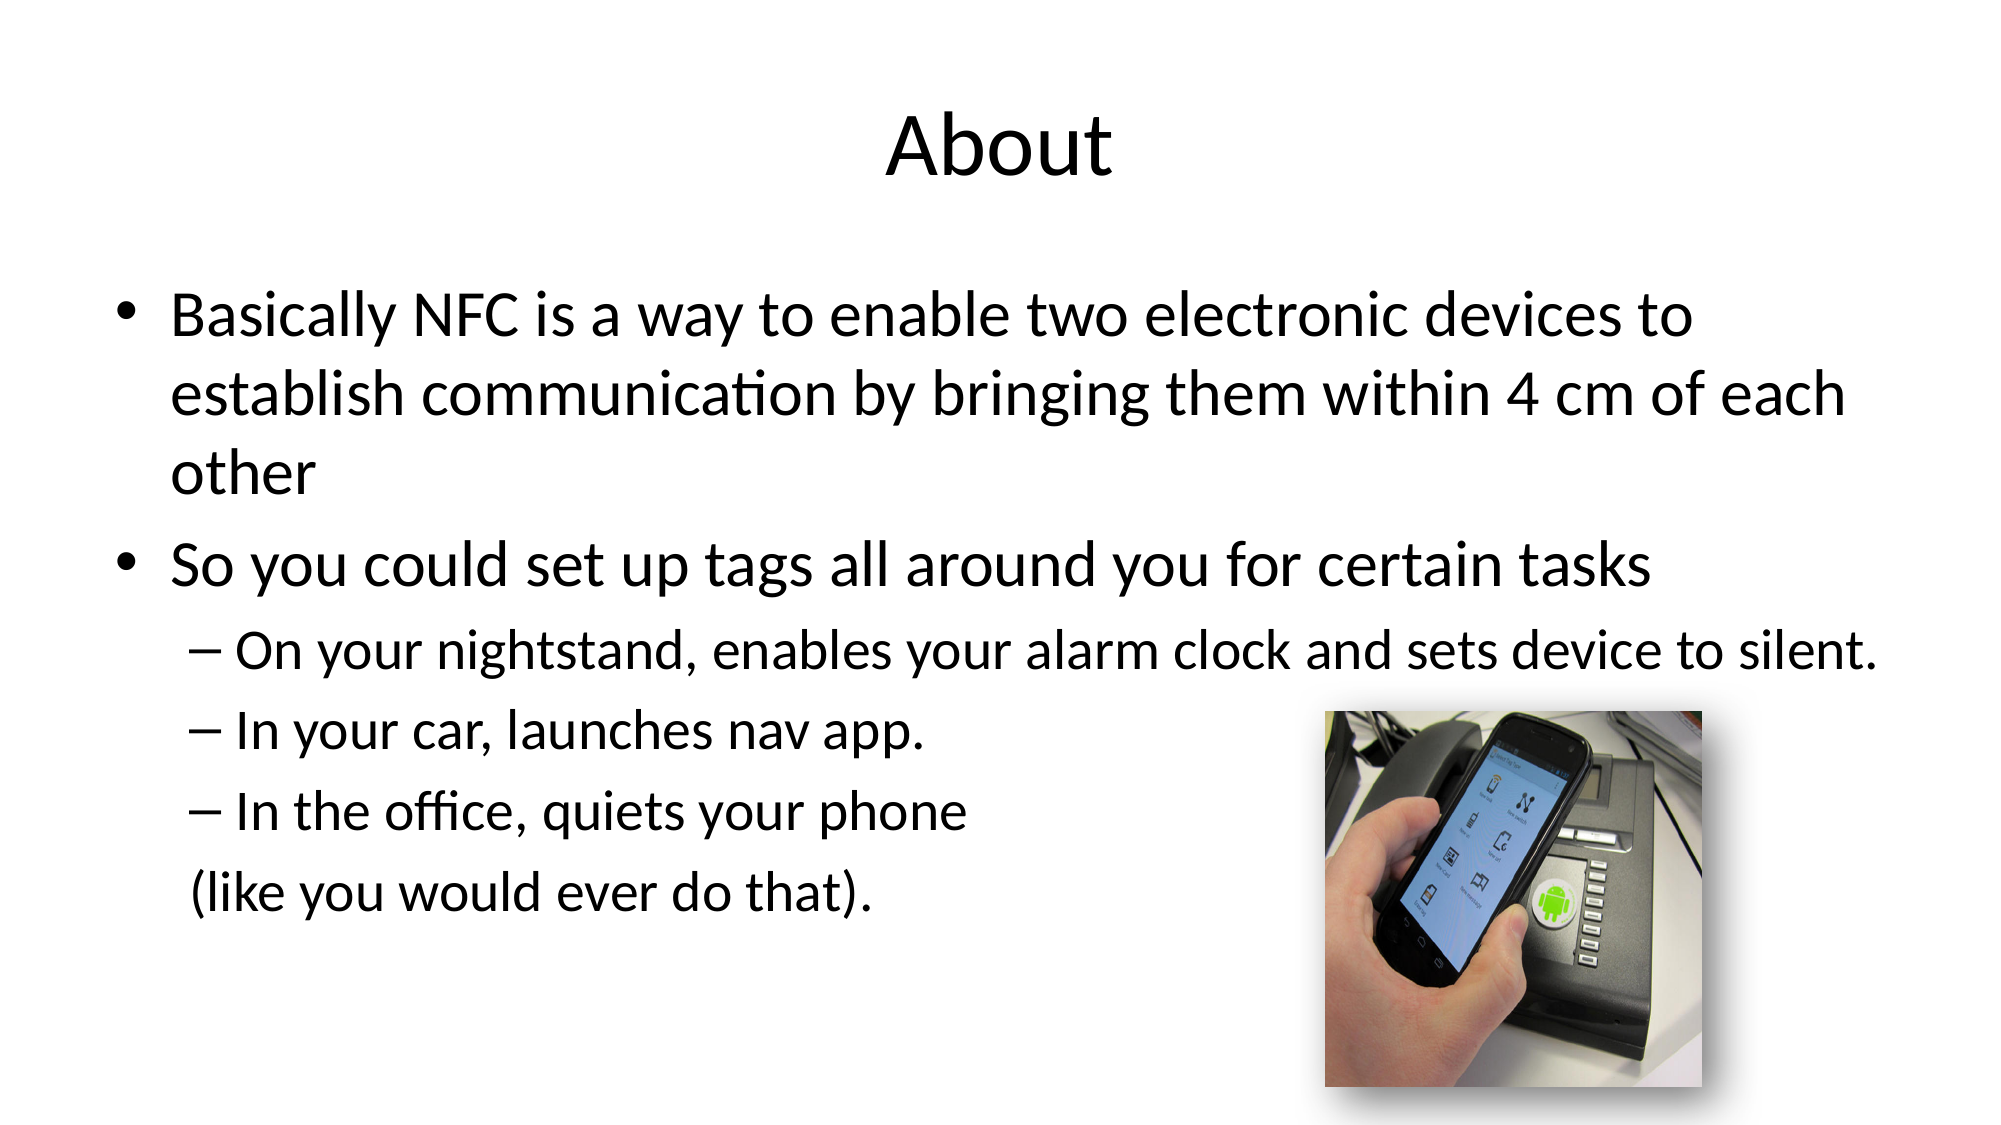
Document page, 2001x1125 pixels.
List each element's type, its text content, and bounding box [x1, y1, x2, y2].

title About [99, 45, 1900, 233]
picture [1324, 710, 1702, 1088]
list Basically NFC is a way to enable two electronic devices to establish communication by bringing them within 4 cm of each other So you could set up tags all around you for certain tasks On your nightstand, enables your alarm clock and sets device to silent. In your car, launches nav app. In the office, quiets your phone (like you would ever do that). [99, 262, 1900, 1005]
